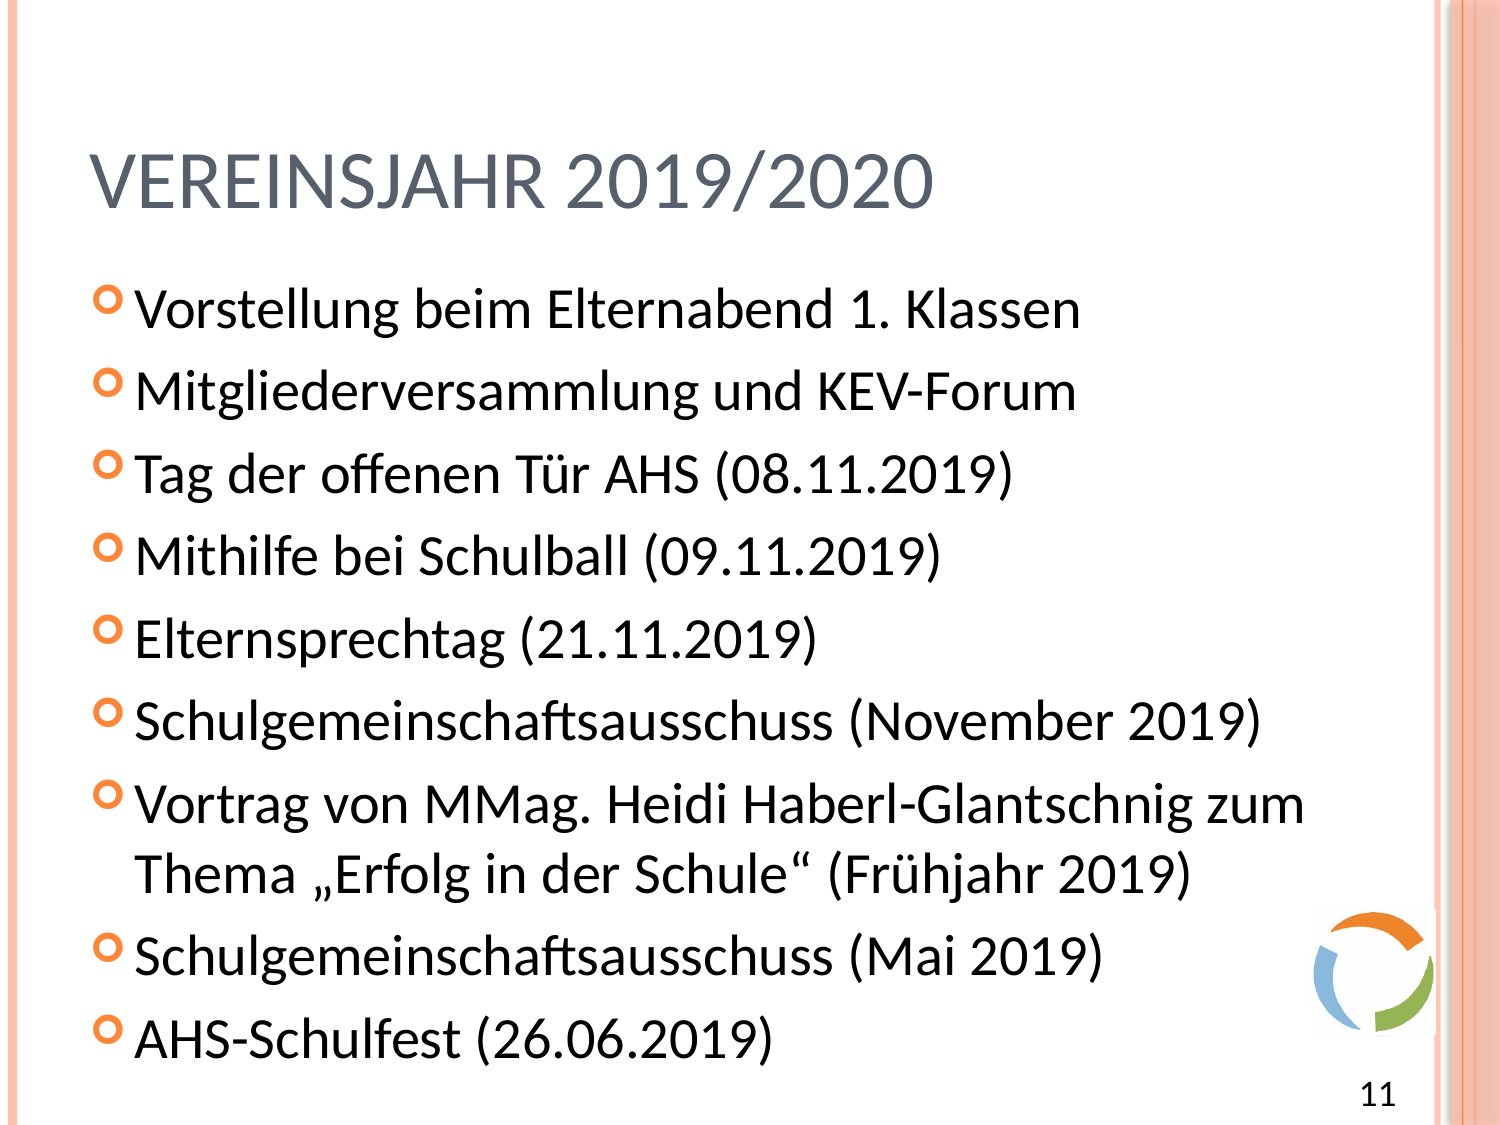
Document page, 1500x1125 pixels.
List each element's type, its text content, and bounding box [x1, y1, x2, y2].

list Vorstellung beim Elternabend 1. Klassen Mitgliederversammlung und KEV-Forum Tag der offenen Tür AHS (08.11.2019) Mithilfe bei Schulball (09.11.2019) Elternsprechtag (21.11.2019) Schulgemeinschaftsausschuss (November 2019) Vortrag von MMag. Heidi Haberl-Glantschnig zum Thema „Erfolg in der Schule“ (Frühjahr 2019) Schulgemeinschaftsausschuss (Mai 2019) AHS-Schulfest (26.06.2019) [75, 262, 1329, 1071]
title Vereinsjahr 2019/2020 [75, 45, 1300, 233]
picture [1329, 909, 1436, 1035]
text_box 11 [1340, 1061, 1412, 1122]
